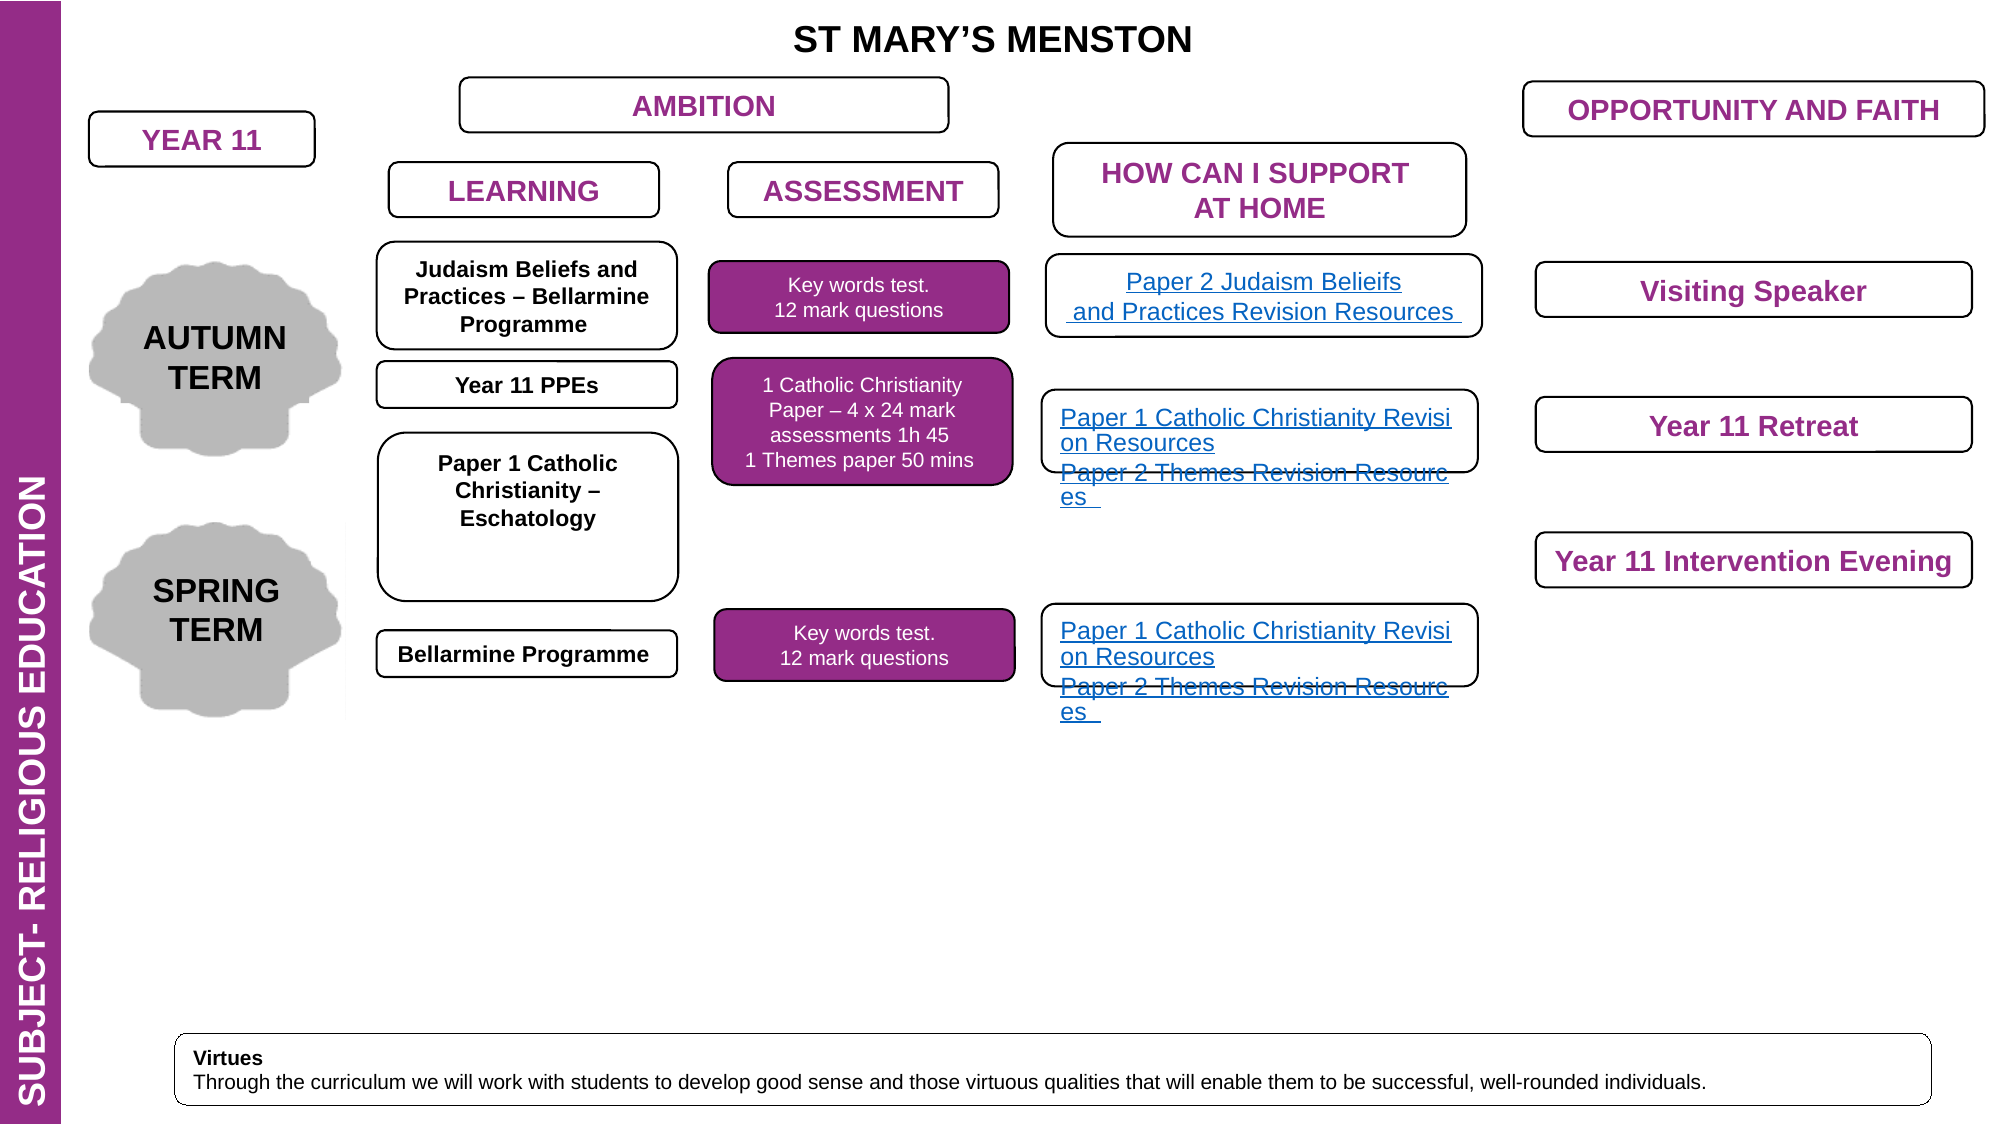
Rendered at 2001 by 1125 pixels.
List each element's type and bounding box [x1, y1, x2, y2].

text_box [0, 2, 1985, 1123]
